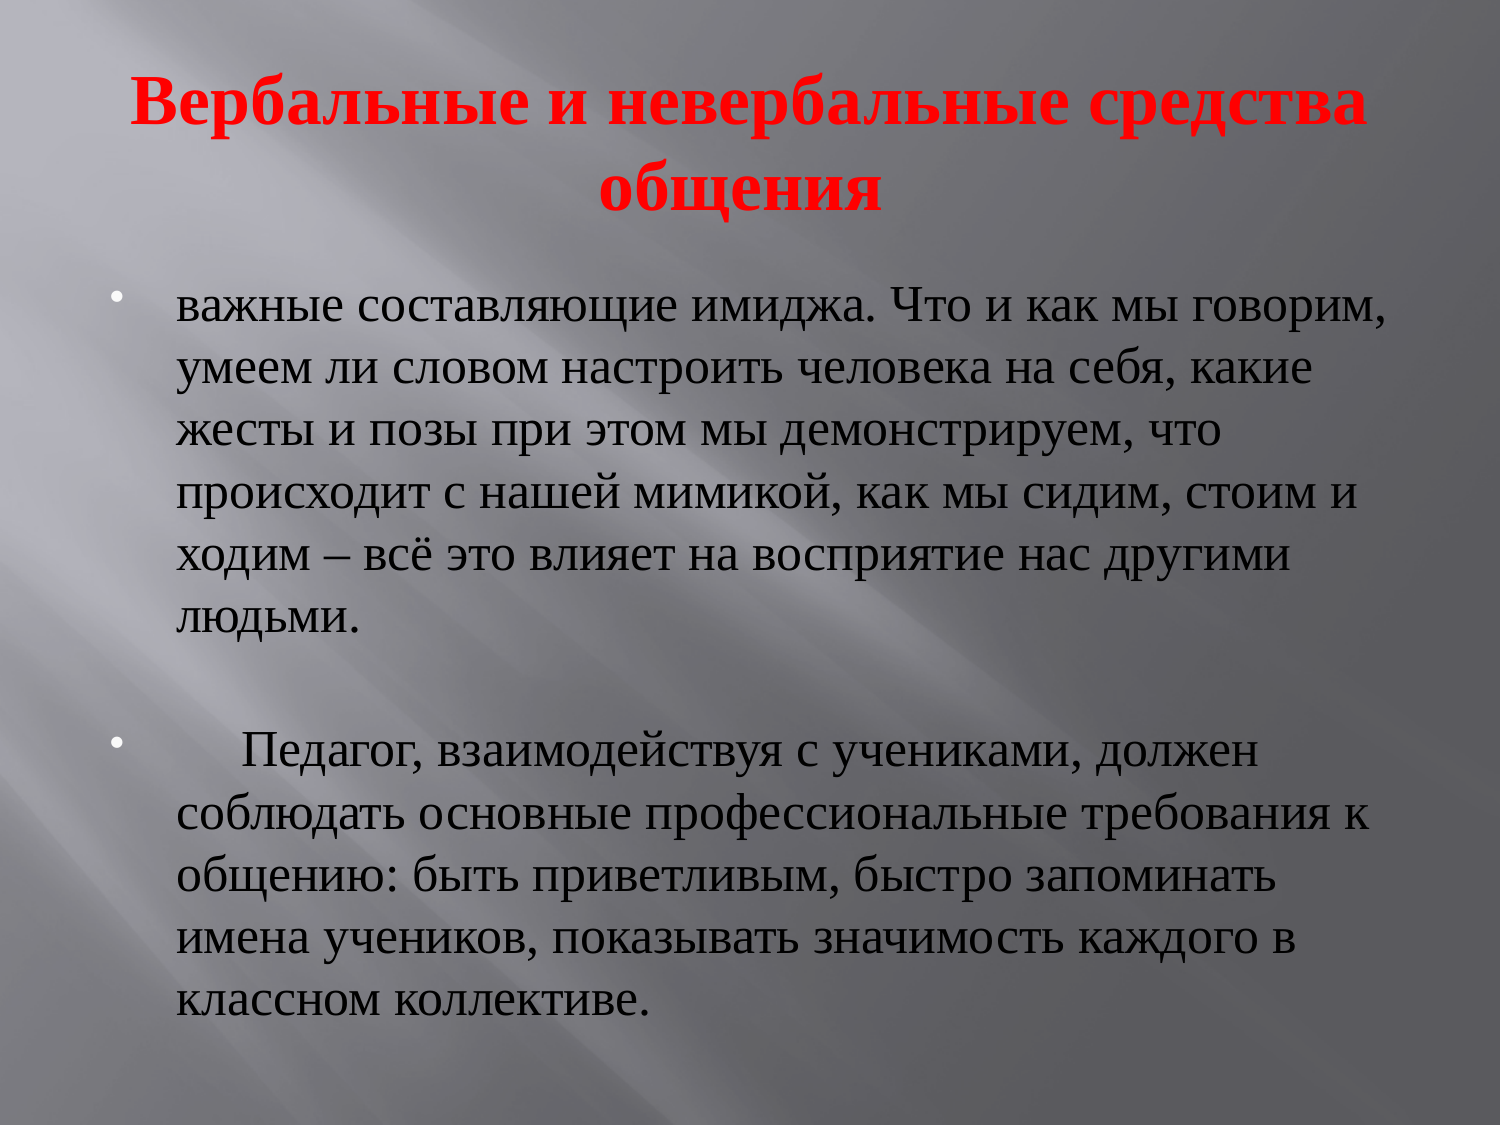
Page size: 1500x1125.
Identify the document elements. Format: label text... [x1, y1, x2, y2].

title Вербальные и невербальные средства общения [75, 45, 1425, 233]
list важные составляющие имиджа. Что и как мы говорим, умеем ли словом настроить человека на себя, какие жесты и позы при этом мы демонстрируем, что происходит с нашей мимикой, как мы сидим, стоим и ходим – всё это влияет на восприятие нас другими людьми. Педагог, взаимодействуя с учениками, должен соблюдать основные профессиональные требования к общению: быть приветливым, быстро запоминать имена учеников, показывать значимость каждого в классном коллективе. [75, 262, 1425, 1035]
